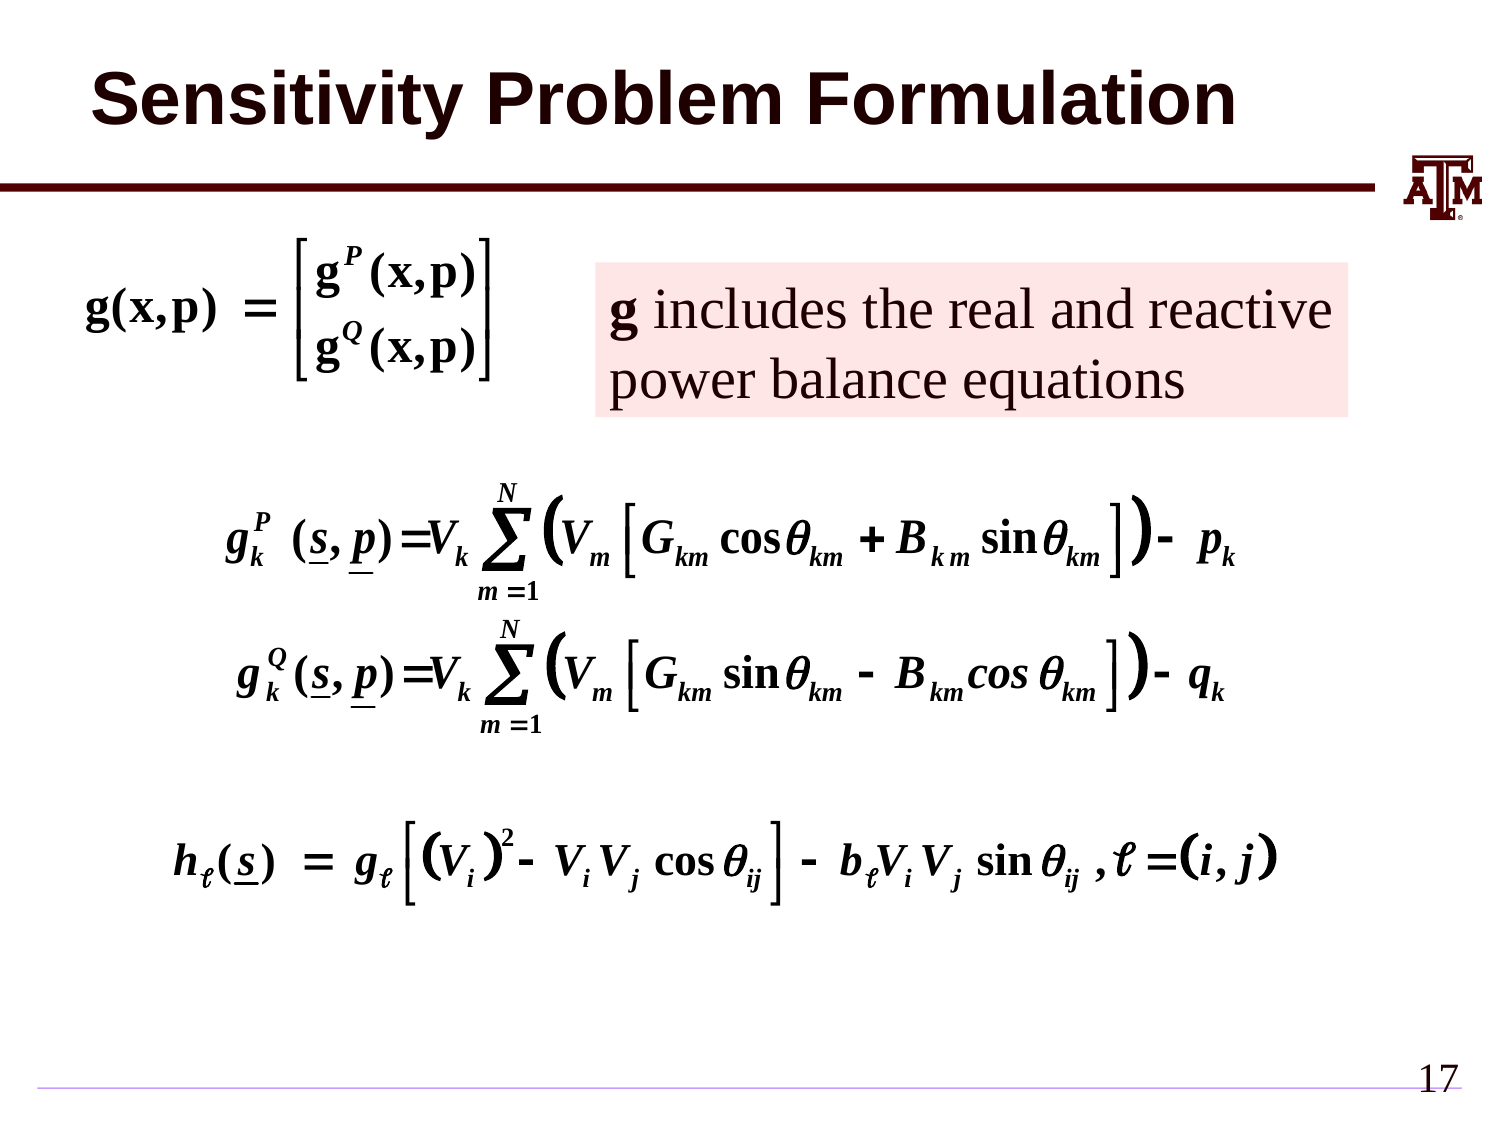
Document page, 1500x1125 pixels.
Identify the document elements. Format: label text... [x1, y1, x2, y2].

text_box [219, 474, 1242, 613]
text_box 16 [1162, 1037, 1475, 1113]
text_box g includes the real and reactive power balance equations [595, 262, 1349, 418]
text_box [230, 612, 1232, 745]
title Sensitivity Problem Formulation [74, 12, 1451, 188]
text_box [169, 816, 1279, 910]
picture [1392, 137, 1493, 238]
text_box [81, 233, 504, 386]
